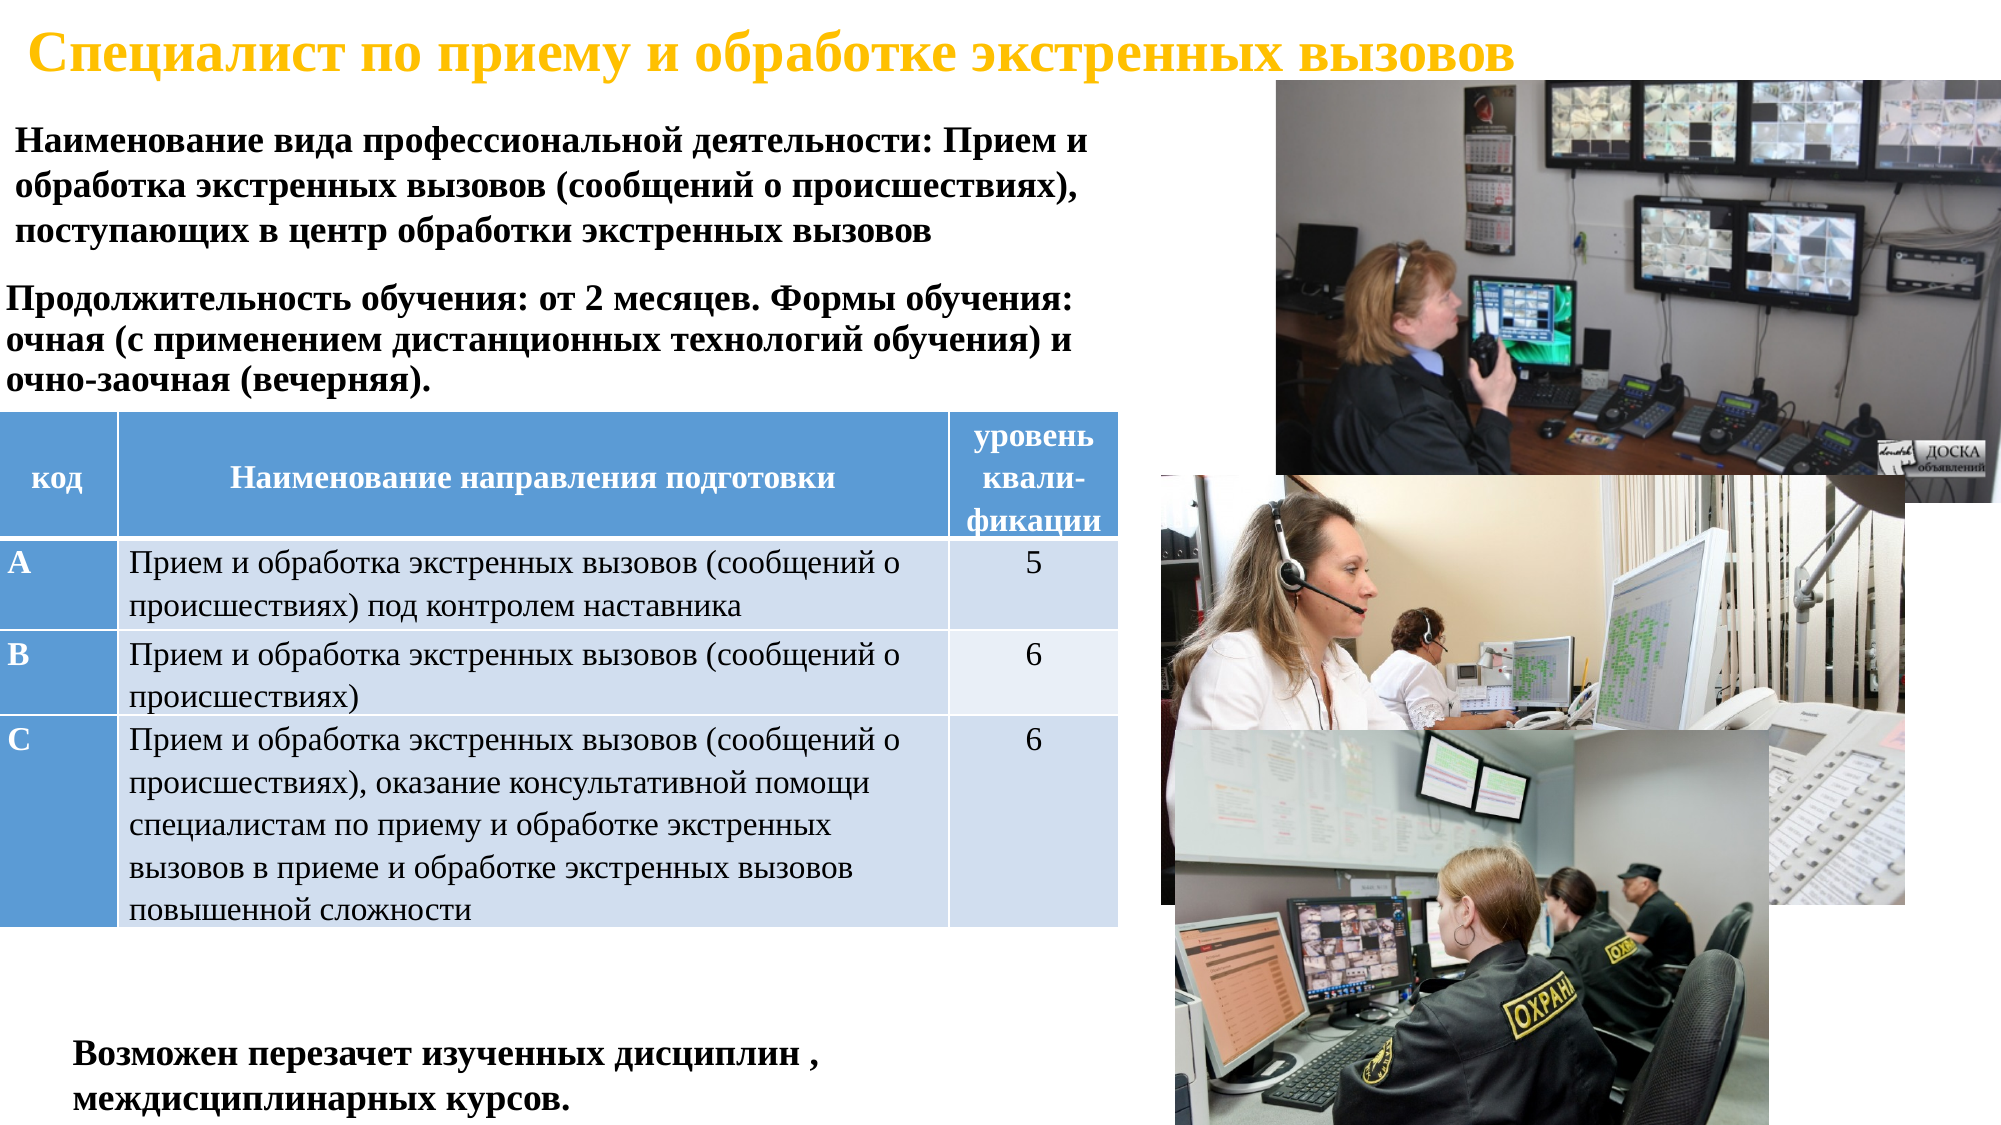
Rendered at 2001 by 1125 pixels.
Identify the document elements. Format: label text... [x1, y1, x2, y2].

table_cell Прием и обработка экстренных вызовов (сообщений о происшествиях), оказание консультативной помощи специалистам по приему и обработке экстренных вызовов в приеме и обработке экстренных вызовов повышенной сложности [119, 716, 948, 927]
text_box Продолжительность обучения: от 2 месяцев. Формы обучения: очная (с применением дистанционных технологий обучения) и очно-заочная (вечерняя). [0, 266, 1184, 412]
title Специалист по приему и обработке экстренных вызовов [12, 0, 1983, 108]
table_cell Прием и обработка экстренных вызовов (сообщений о происшествиях) под контролем наставника [119, 541, 948, 629]
table_cell C [0, 716, 117, 927]
table_cell A [0, 541, 117, 629]
table_header Наименование направления подготовки [119, 412, 948, 536]
table_cell Прием и обработка экстренных вызовов (сообщений о происшествиях) [119, 631, 948, 714]
text_box Наименование вида профессиональной деятельности: Прием и обработка экстренных вызовов (сообщений о происшествиях), поступающих в центр обработки экстренных вызовов [0, 107, 1175, 258]
table_header уровень квали-фикации [950, 412, 1118, 536]
table_cell 6 [950, 716, 1118, 927]
table_cell 5 [950, 541, 1118, 629]
table_header код [0, 412, 117, 536]
text_box Возможен перезачет изученных дисциплин , междисциплинарных курсов. [57, 1020, 1058, 1125]
table_cell 6 [950, 631, 1118, 714]
picture [1161, 80, 2001, 1125]
table_cell B [0, 631, 117, 714]
